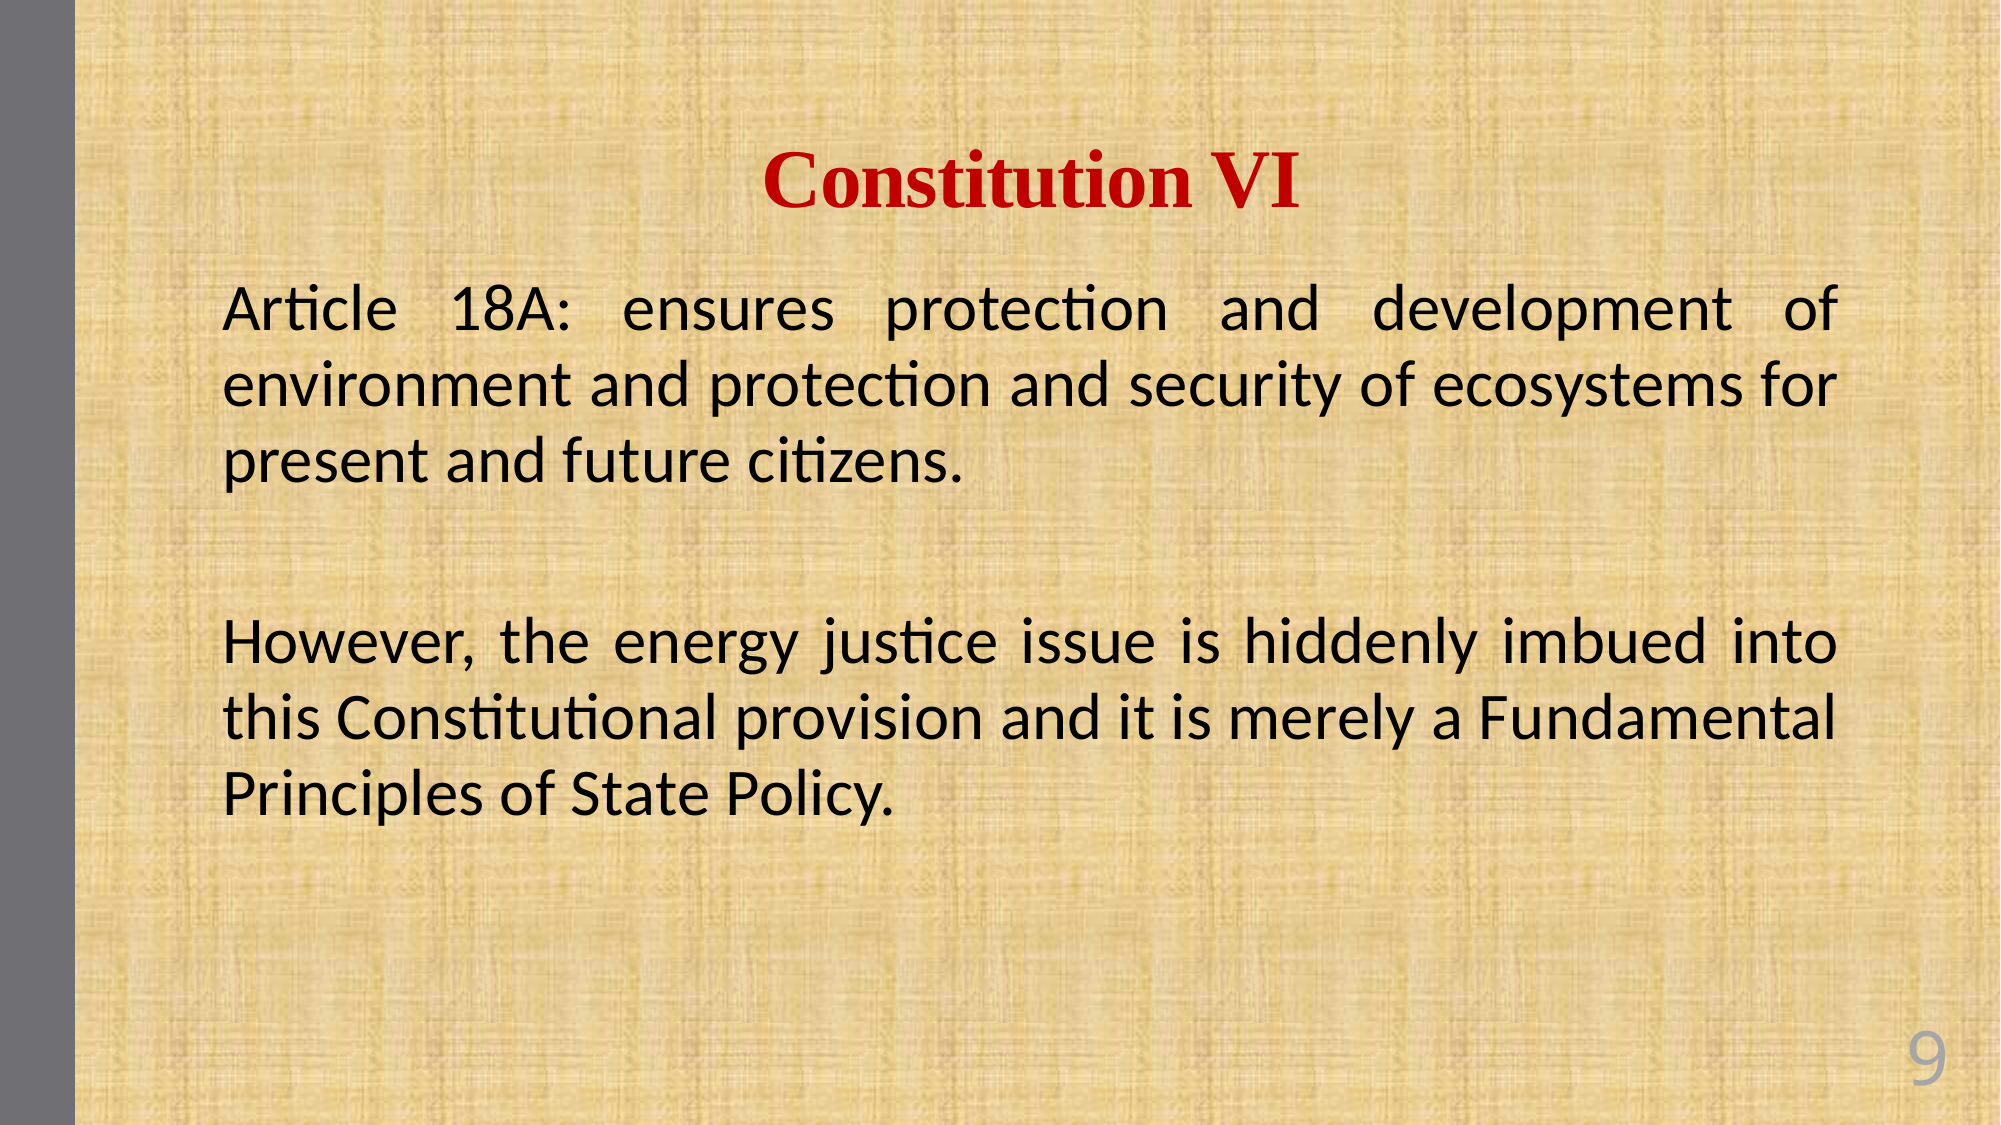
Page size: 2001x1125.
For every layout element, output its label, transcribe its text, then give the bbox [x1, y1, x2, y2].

slide_number 9 [1852, 1012, 2000, 1110]
picture [75, 0, 2001, 1125]
title Constitution VI [206, 83, 1858, 233]
subtitle Article 18A: ensures protection and development of environment and protection and security of ecosystems for present and future citizens. However, the energy justice issue is hiddenly imbued into this Constitutional provision and it is merely a Fundamental Principles of State Policy. [206, 262, 1858, 1065]
